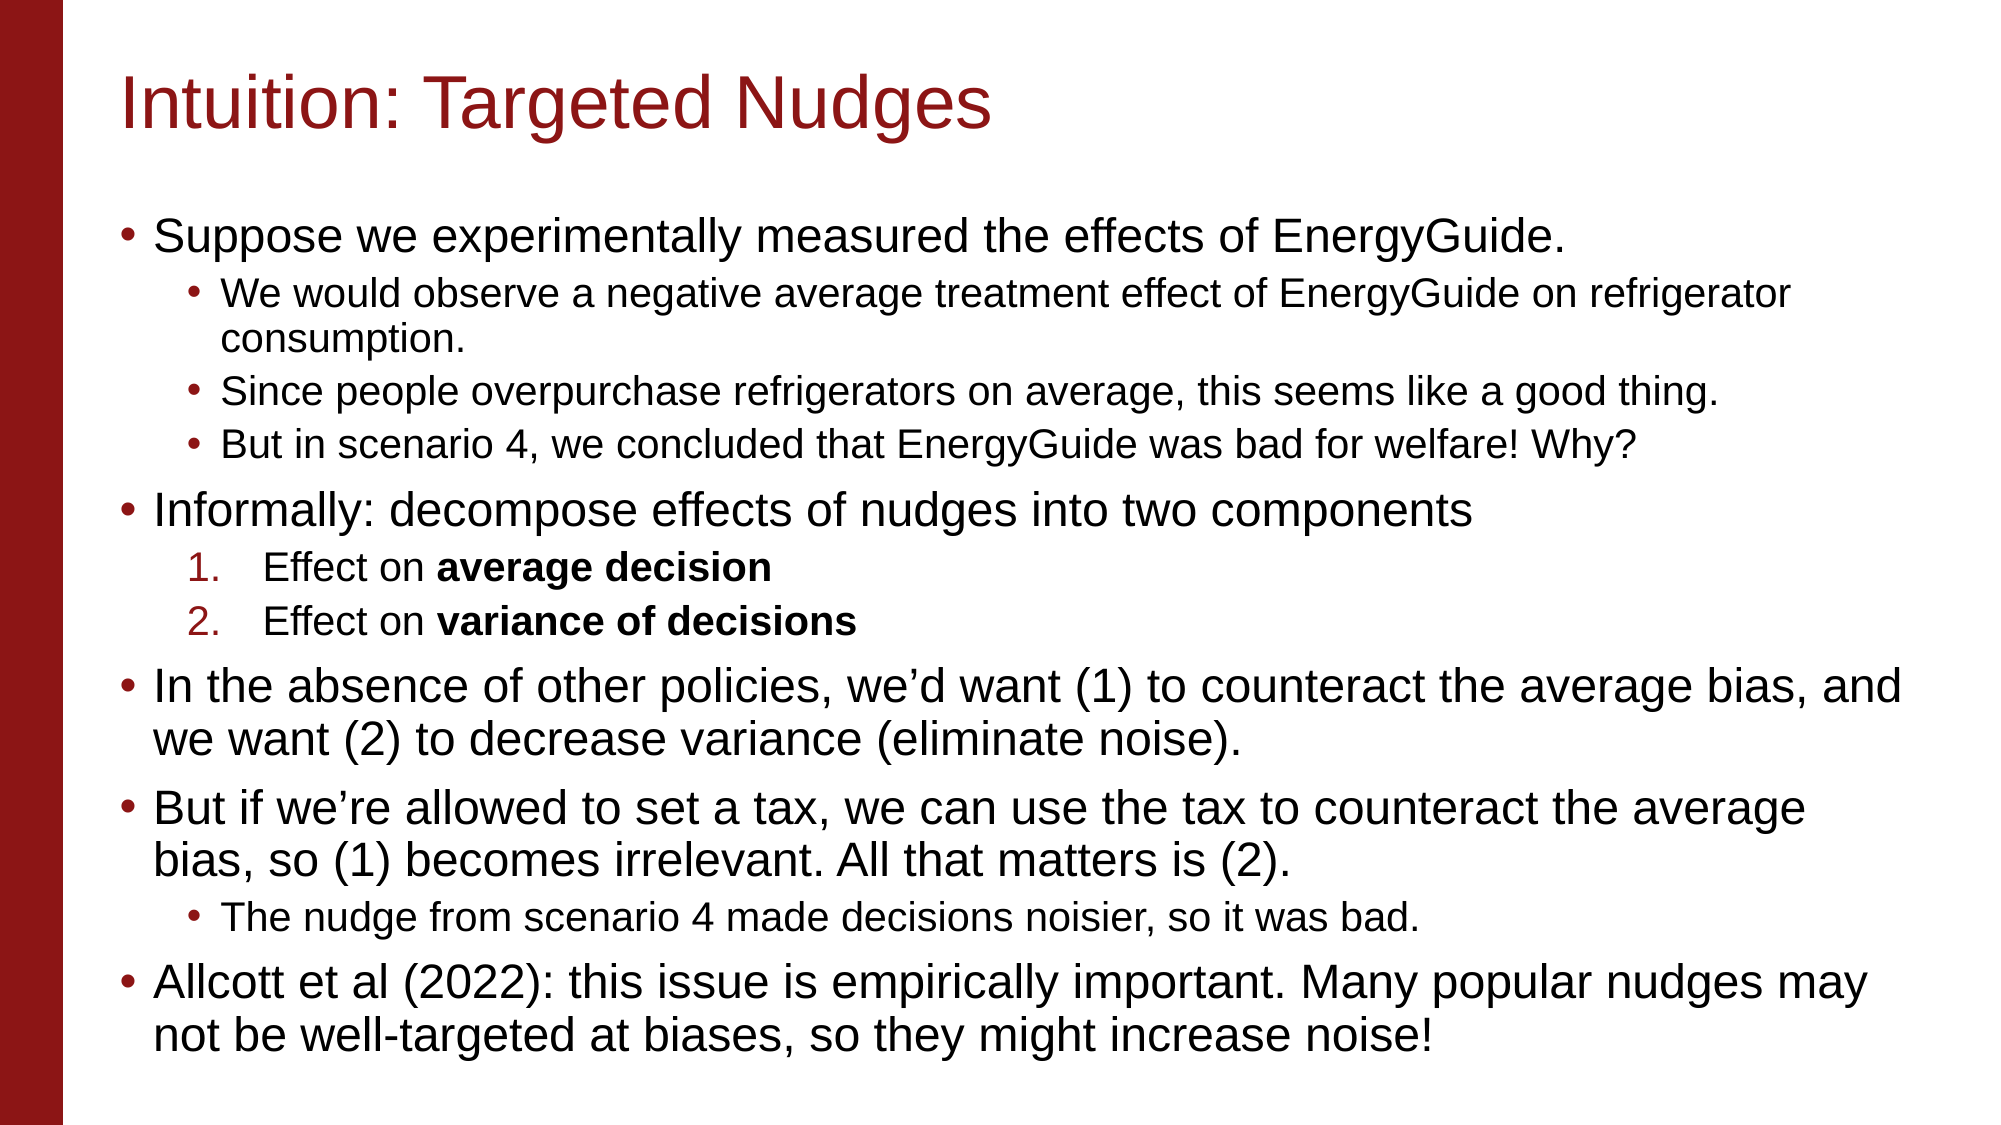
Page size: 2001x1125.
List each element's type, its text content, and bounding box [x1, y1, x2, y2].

list Suppose we experimentally measured the effects of EnergyGuide. We would observe a negative average treatment effect of EnergyGuide on refrigerator consumption. Since people overpurchase refrigerators on average, this seems like a good thing. But in scenario 4, we concluded that EnergyGuide was bad for welfare! Why? Informally: decompose effects of nudges into two components Effect on average decision Effect on variance of decisions In the absence of other policies, we’d want (1) to counteract the average bias, and we want (2) to decrease variance (eliminate noise). But if we’re allowed to set a tax, we can use the tax to counteract the average bias, so (1) becomes irrelevant. All that matters is (2). The nudge from scenario 4 made decisions noisier, so it was bad. Allcott et al (2022): this issue is empirically important. Many popular nudges may not be well-targeted at biases, so they might increase noise! [104, 203, 1934, 1090]
title Intuition: Targeted Nudges [104, 56, 1907, 157]
